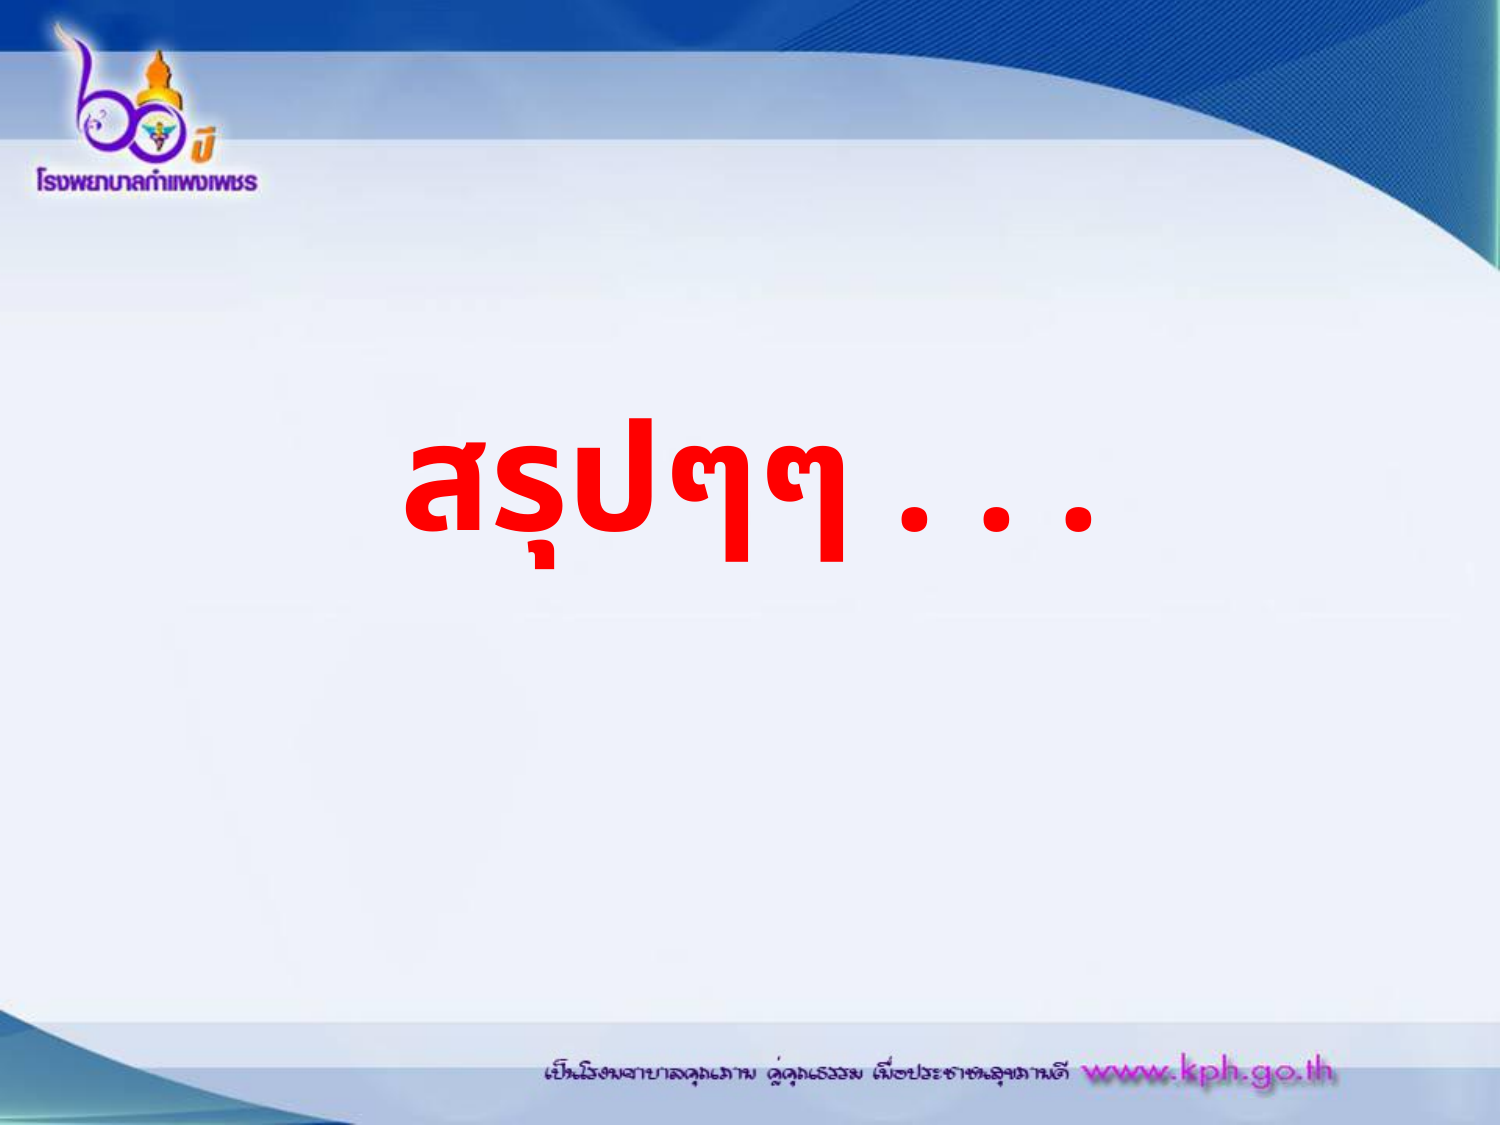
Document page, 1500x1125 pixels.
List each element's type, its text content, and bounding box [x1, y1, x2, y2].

picture [0, 0, 1500, 1125]
title สรุปๆๆ . . . [112, 349, 1388, 591]
